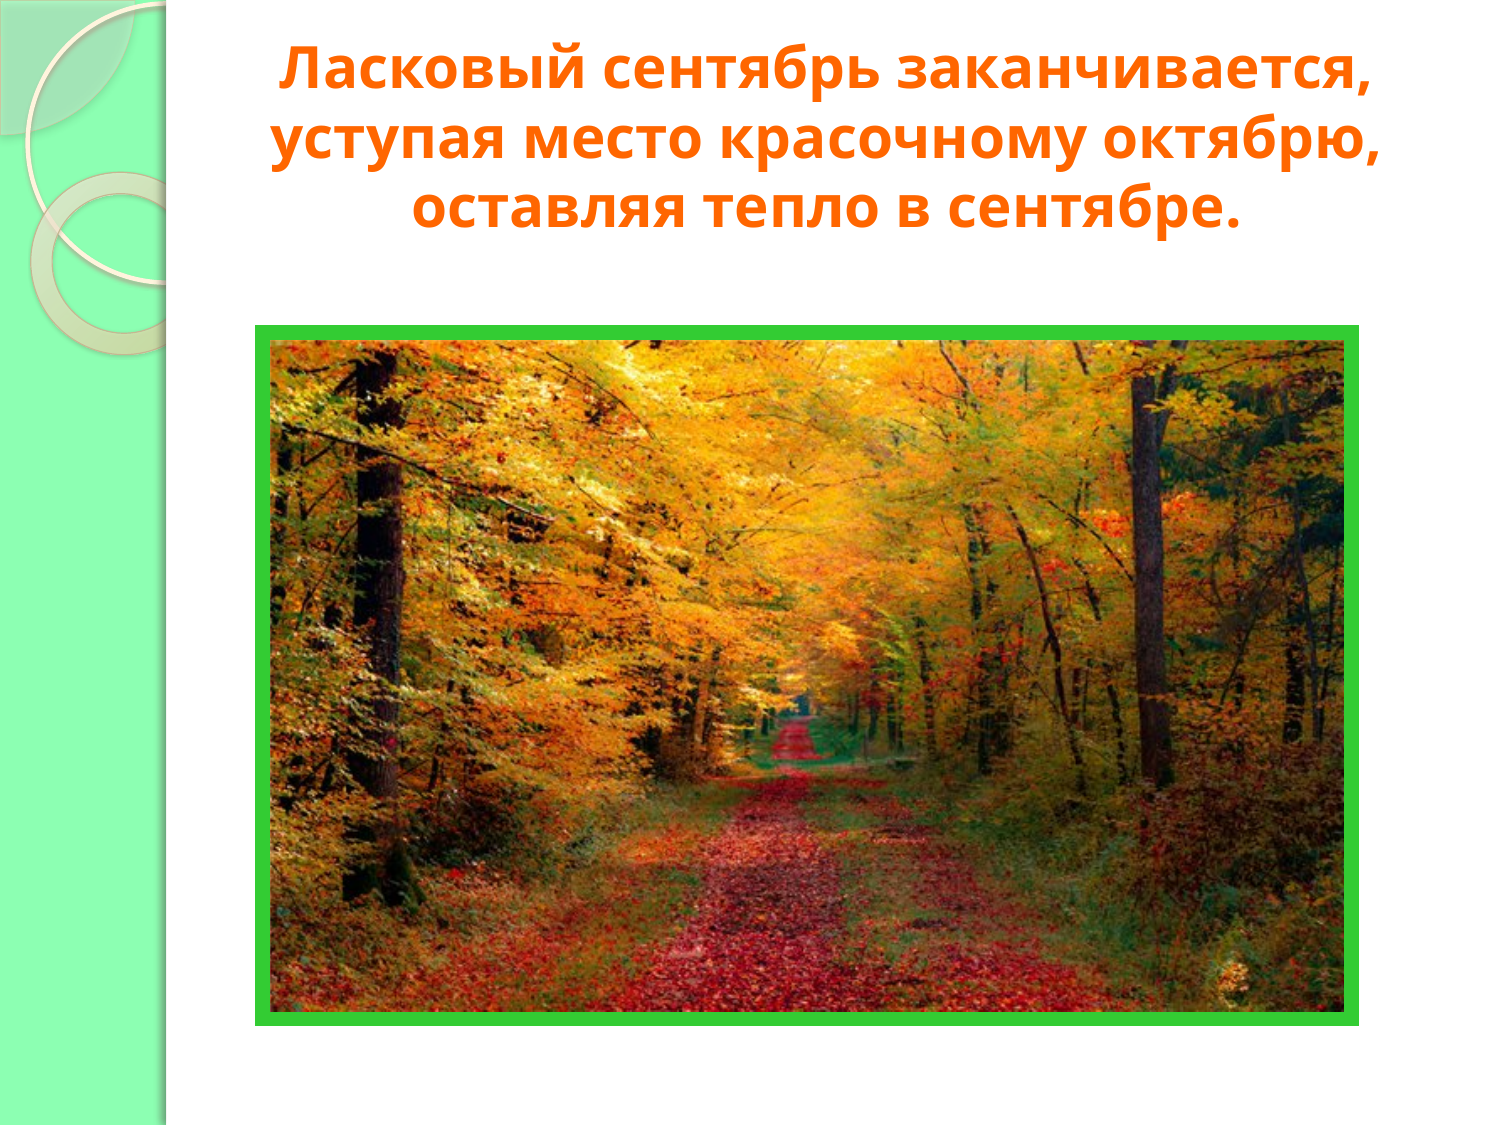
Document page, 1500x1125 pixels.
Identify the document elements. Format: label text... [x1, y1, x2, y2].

title Ласковый сентябрь заканчивается, уступая место красочному октябрю, оставляя тепло в сентябре. [187, 0, 1466, 270]
picture [269, 339, 1345, 1012]
